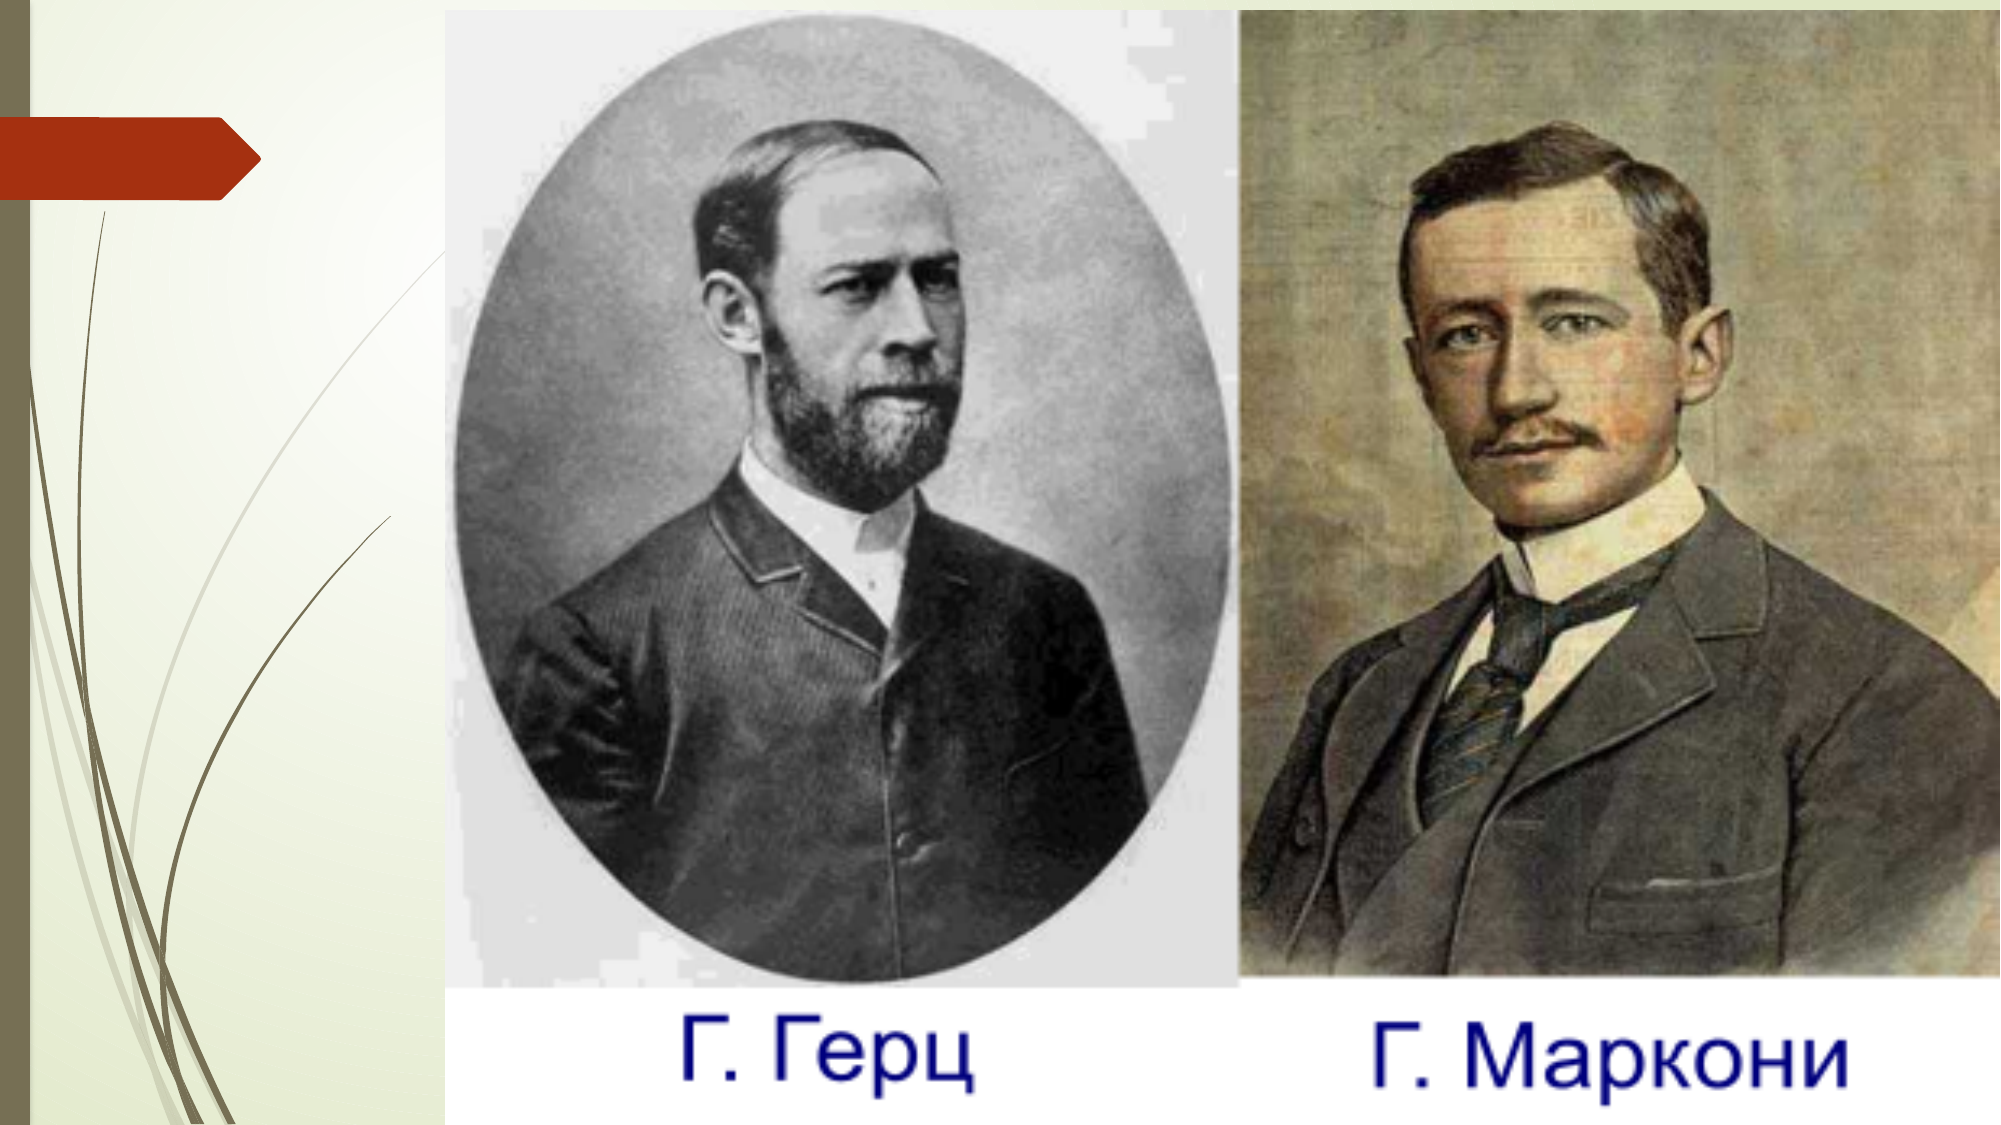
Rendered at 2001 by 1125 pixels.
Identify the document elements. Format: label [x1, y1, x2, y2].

picture [445, 10, 2000, 1125]
